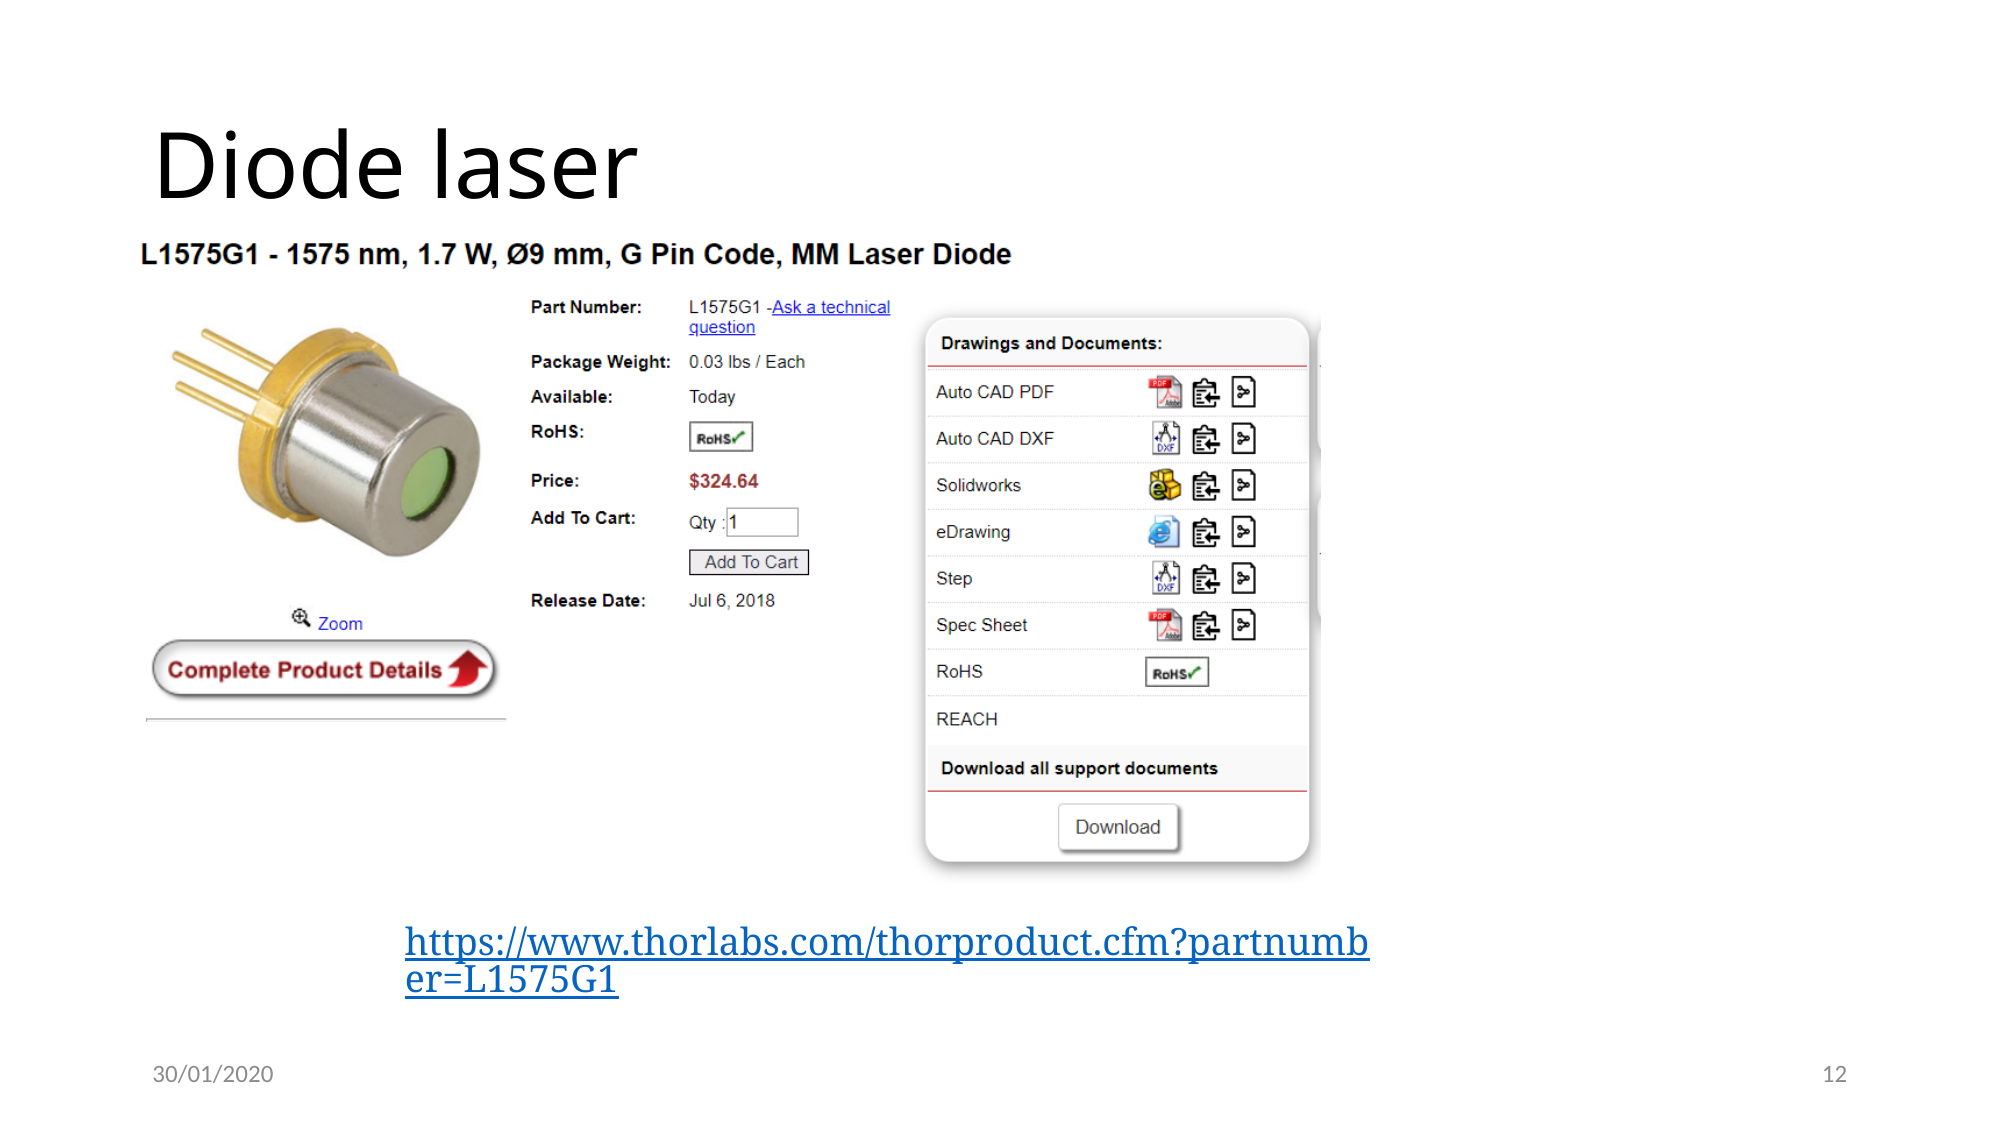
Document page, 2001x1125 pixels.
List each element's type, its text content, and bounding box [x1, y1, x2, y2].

picture [117, 234, 1321, 885]
text_box https://www.thorlabs.com/thorproduct.cfm?partnumber=L1575G1 [390, 910, 1390, 977]
slide_number 12 [1412, 1042, 1863, 1103]
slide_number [137, 1042, 588, 1103]
title Diode laser [137, 59, 1863, 278]
